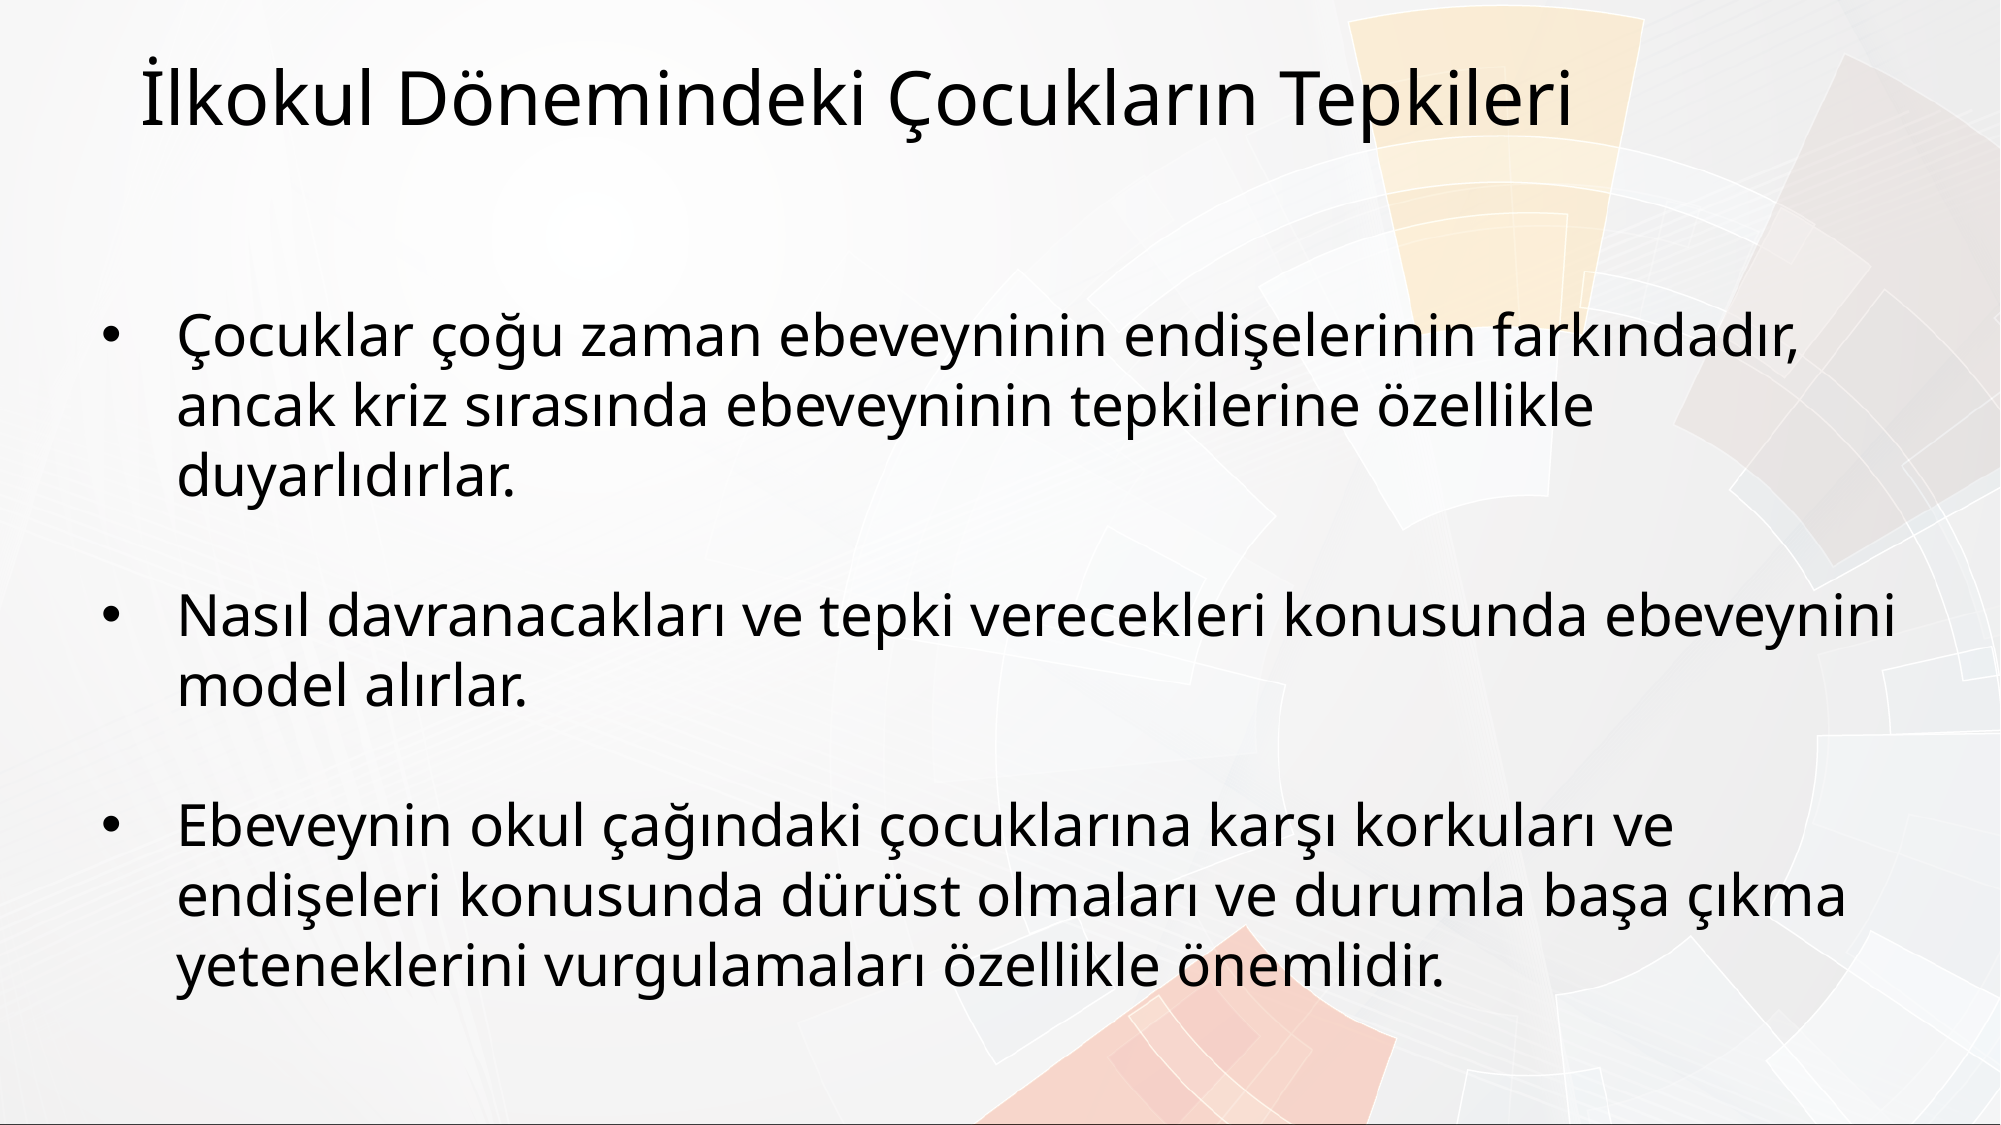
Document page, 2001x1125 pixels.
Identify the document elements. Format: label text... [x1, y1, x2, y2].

text_box Çocuklar çoğu zaman ebeveyninin endişelerinin farkındadır, ancak kriz sırasında ebeveyninin tepkilerine özellikle duyarlıdırlar. Nasıl davranacakları ve tepki verecekleri konusunda ebeveynini model alırlar. Ebeveynin okul çağındaki çocuklarına karşı korkuları ve endişeleri konusunda dürüst olmaları ve durumla başa çıkma yeteneklerini vurgulamaları özellikle önemlidir. [86, 290, 1953, 1006]
picture [0, 0, 2001, 1125]
text_box İlkokul Dönemindeki Çocukların Tepkileri [125, 42, 1591, 148]
